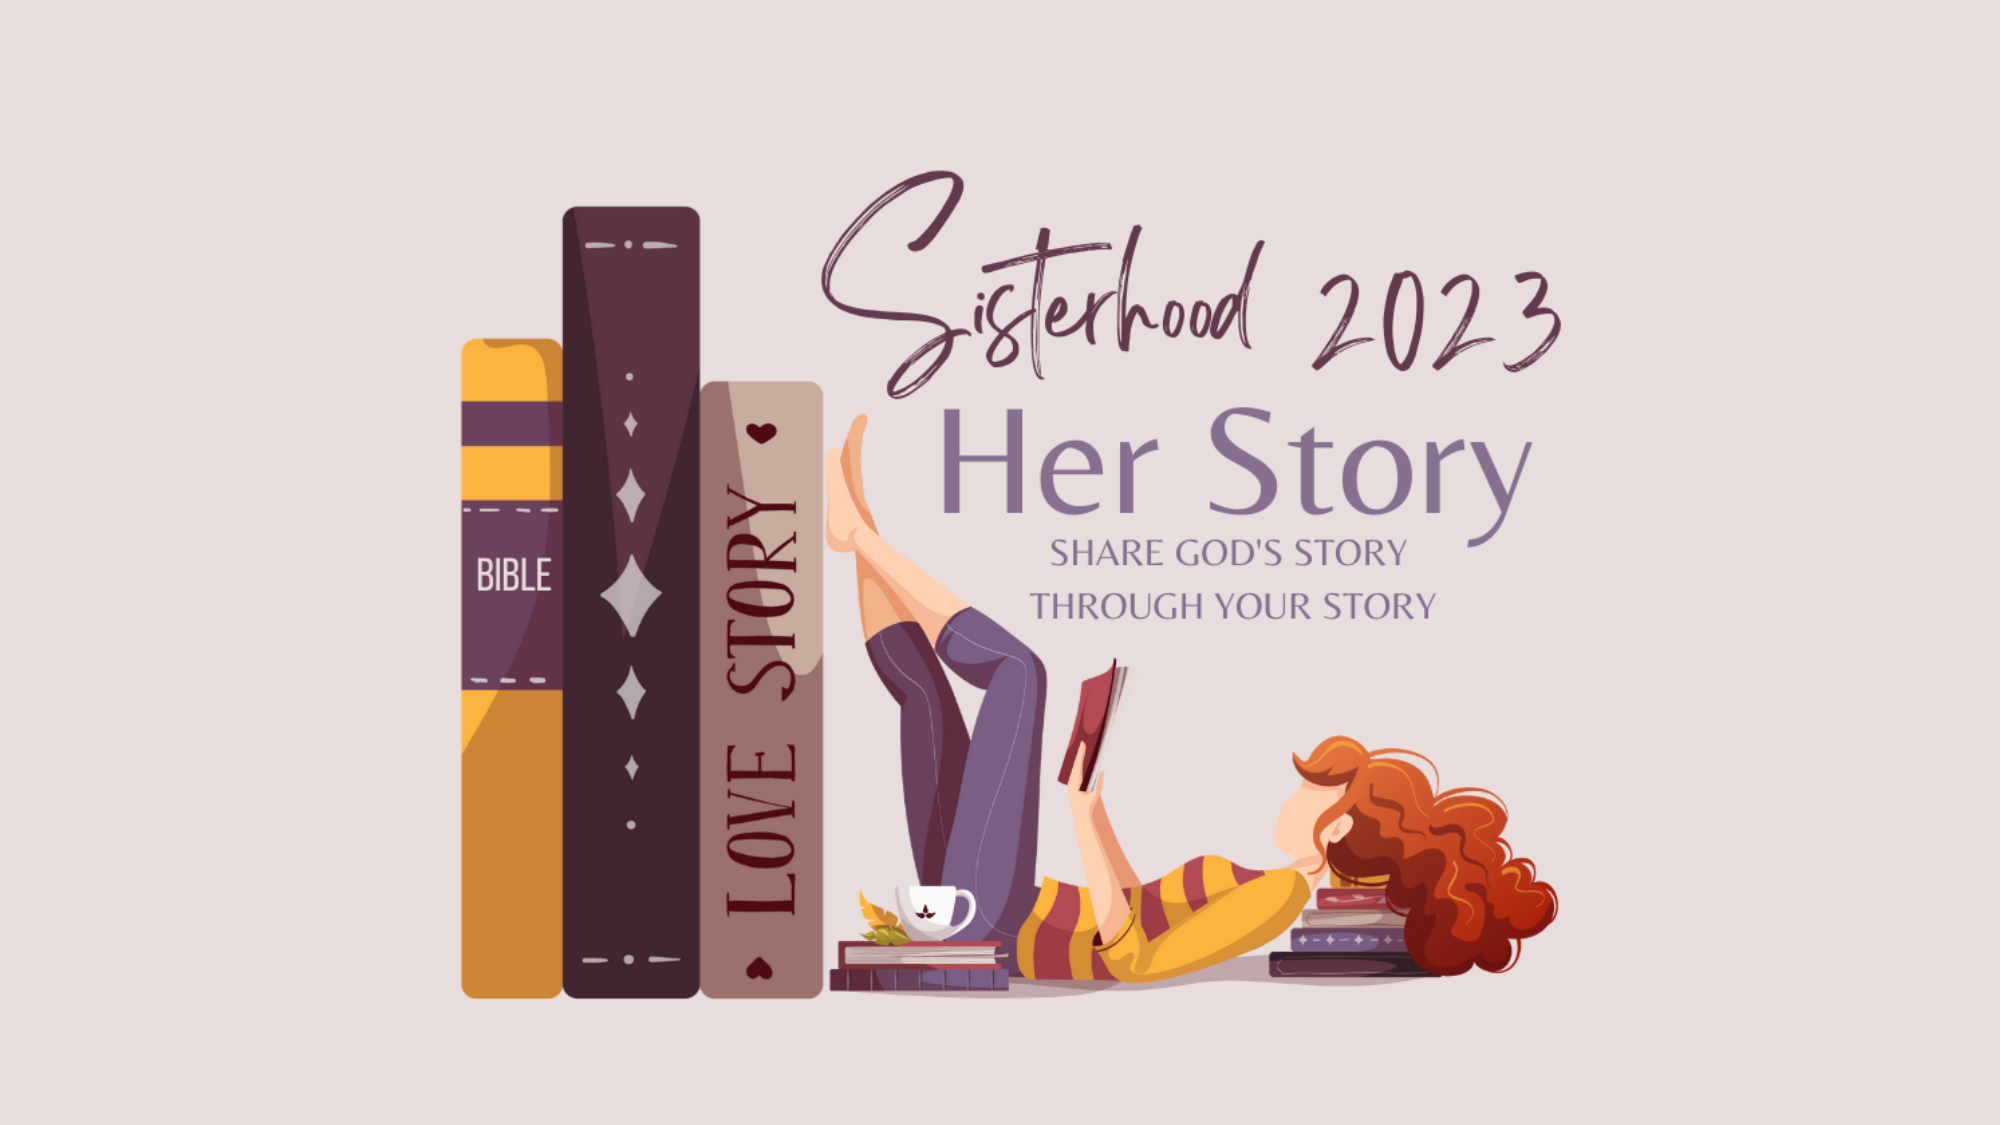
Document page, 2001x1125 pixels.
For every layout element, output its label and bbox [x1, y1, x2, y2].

picture [102, 0, 1751, 1125]
